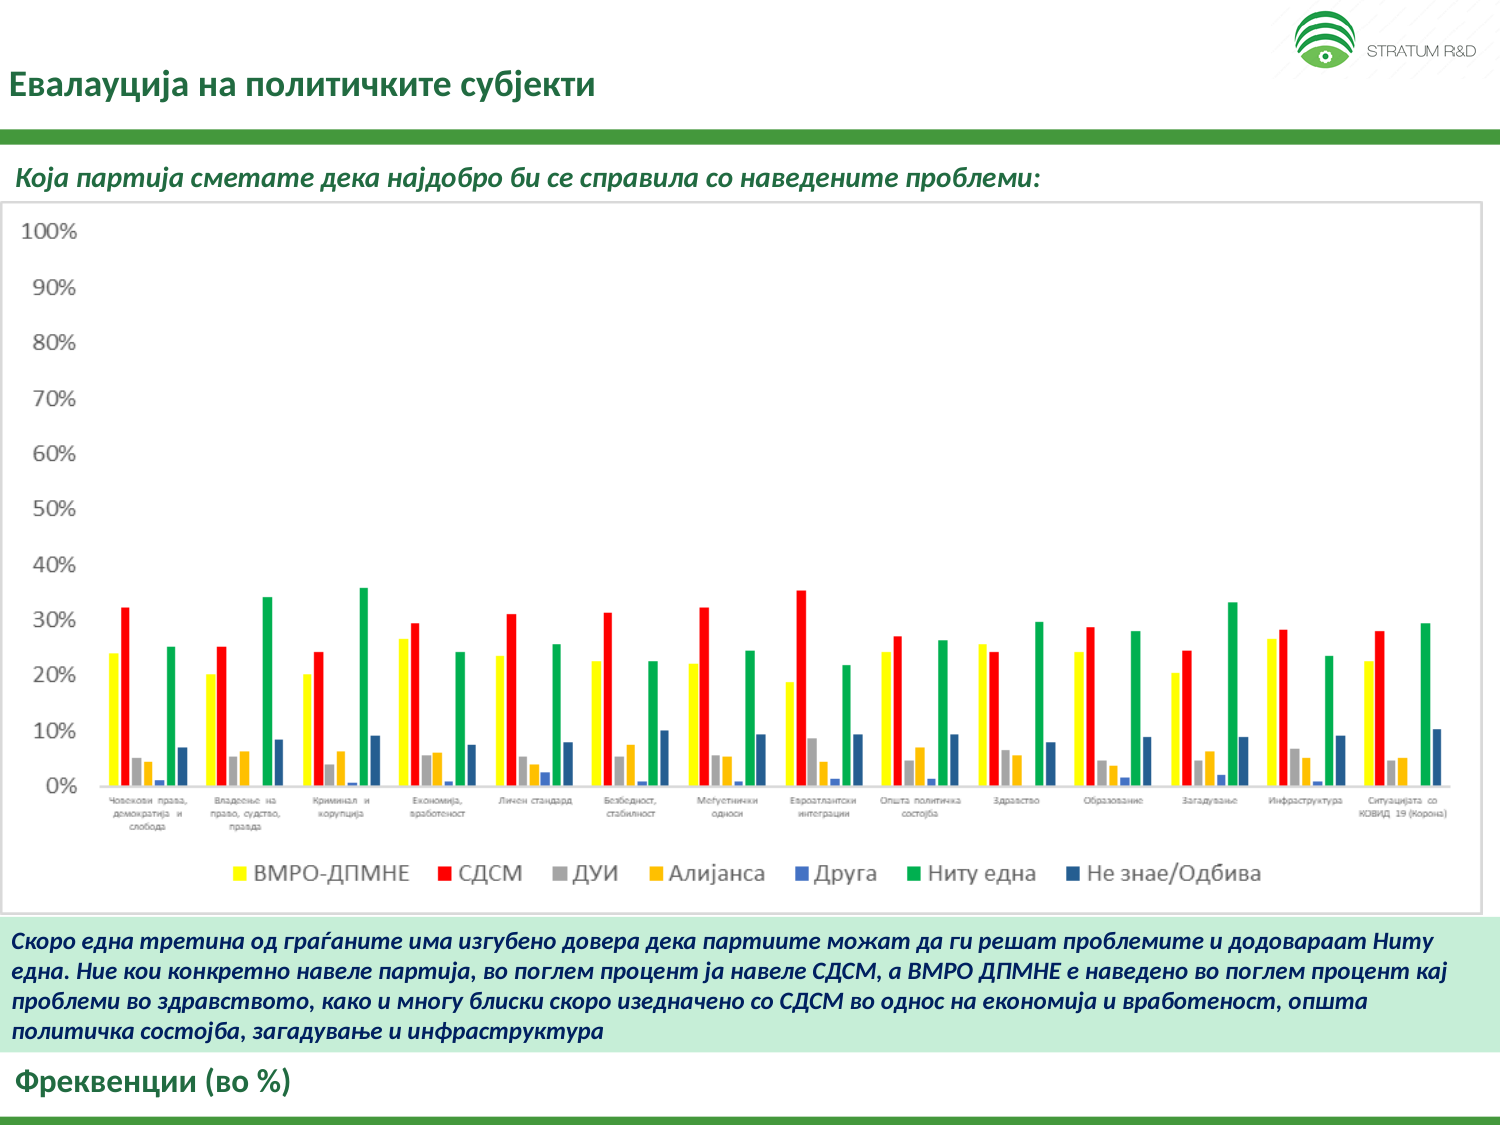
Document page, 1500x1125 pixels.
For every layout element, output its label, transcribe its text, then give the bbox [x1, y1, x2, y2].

picture [1271, 0, 1500, 79]
text_box Евалауција на политичките субјекти [0, 19, 1301, 145]
text_box Фреквенции (во %) [0, 1053, 1307, 1125]
picture [0, 201, 1483, 915]
title Која партија сметате дека најдобро би се справила со наведените проблеми: [0, 113, 1307, 200]
text_box Скоро една третина од граѓаните има изгубено довера дека партиите можат да ги решат проблемите и додовараат Ниту една. Ние кои конкретно навеле партија, во поглем процент ја навеле СДСМ, а ВМРО ДПМНЕ е наведено во поглем процент кај проблеми во здравството, како и многу блиски скоро изедначено со СДСМ во однос на економија и вработеност, општа политичка состојба, загадување и инфраструктура [0, 916, 1500, 1053]
